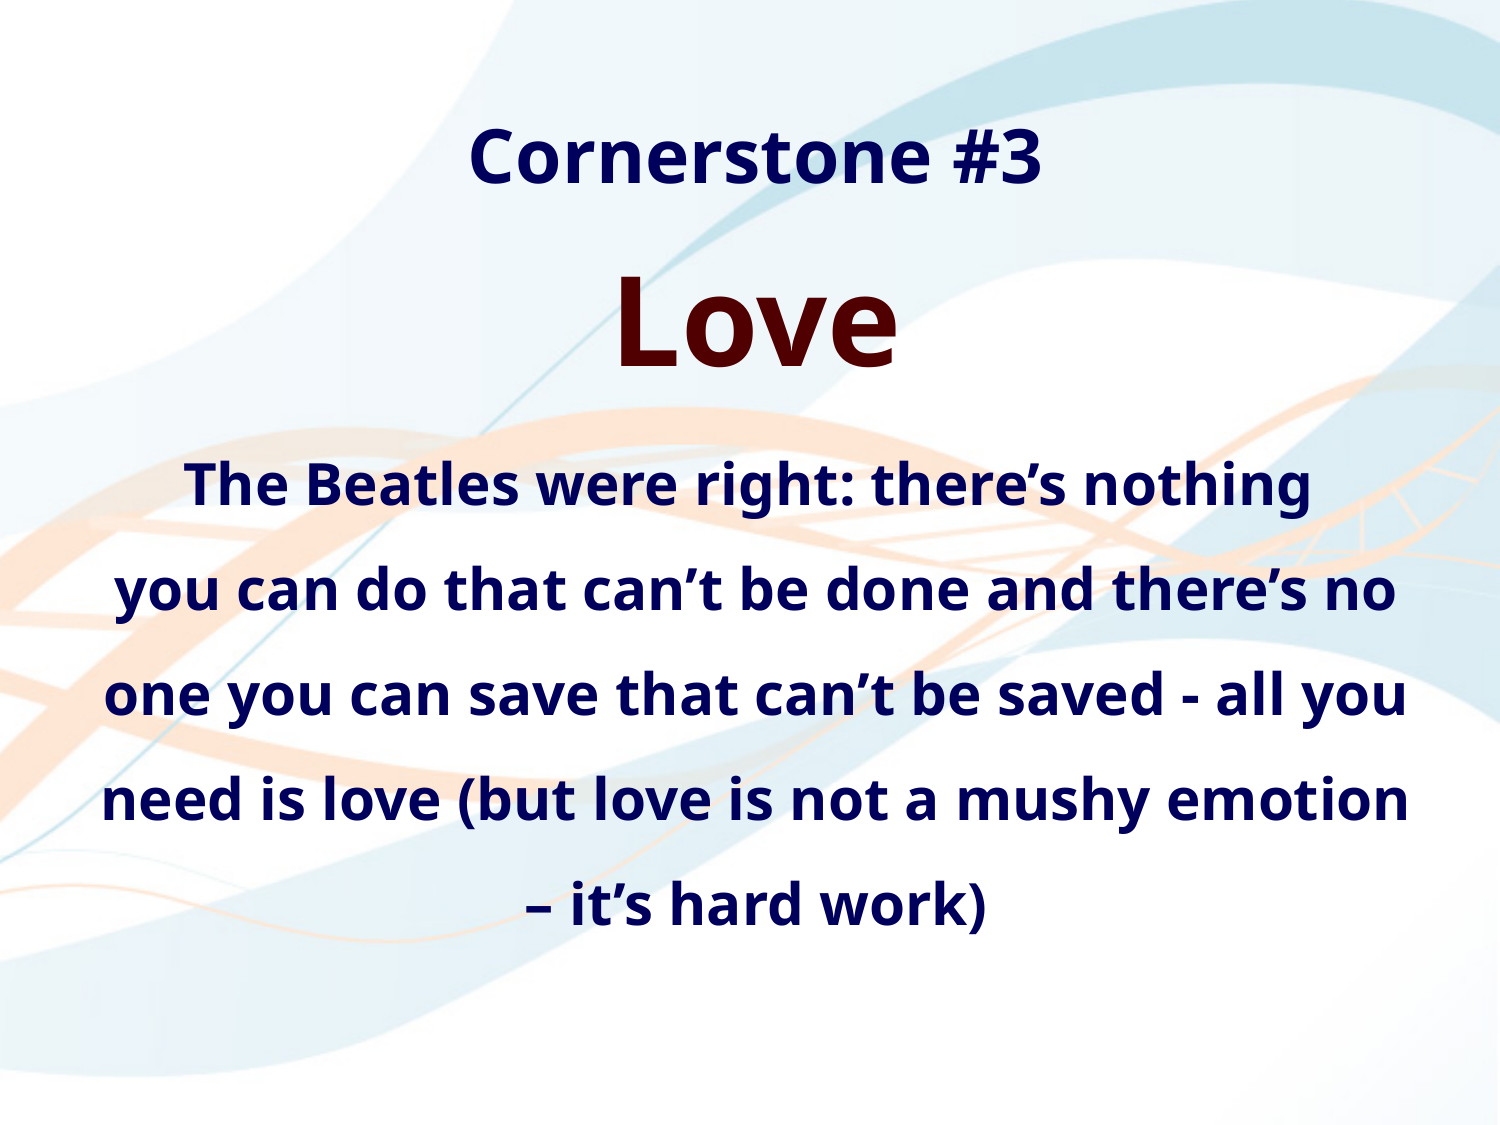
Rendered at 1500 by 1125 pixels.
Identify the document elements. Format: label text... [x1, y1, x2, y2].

text_box Cornerstone #3 Love The Beatles were right: there’s nothing you can do that can’t be done and there’s no one you can save that can’t be saved - all you need is love (but love is not a mushy emotion – it’s hard work) [74, 87, 1438, 945]
picture [0, 0, 1500, 1125]
